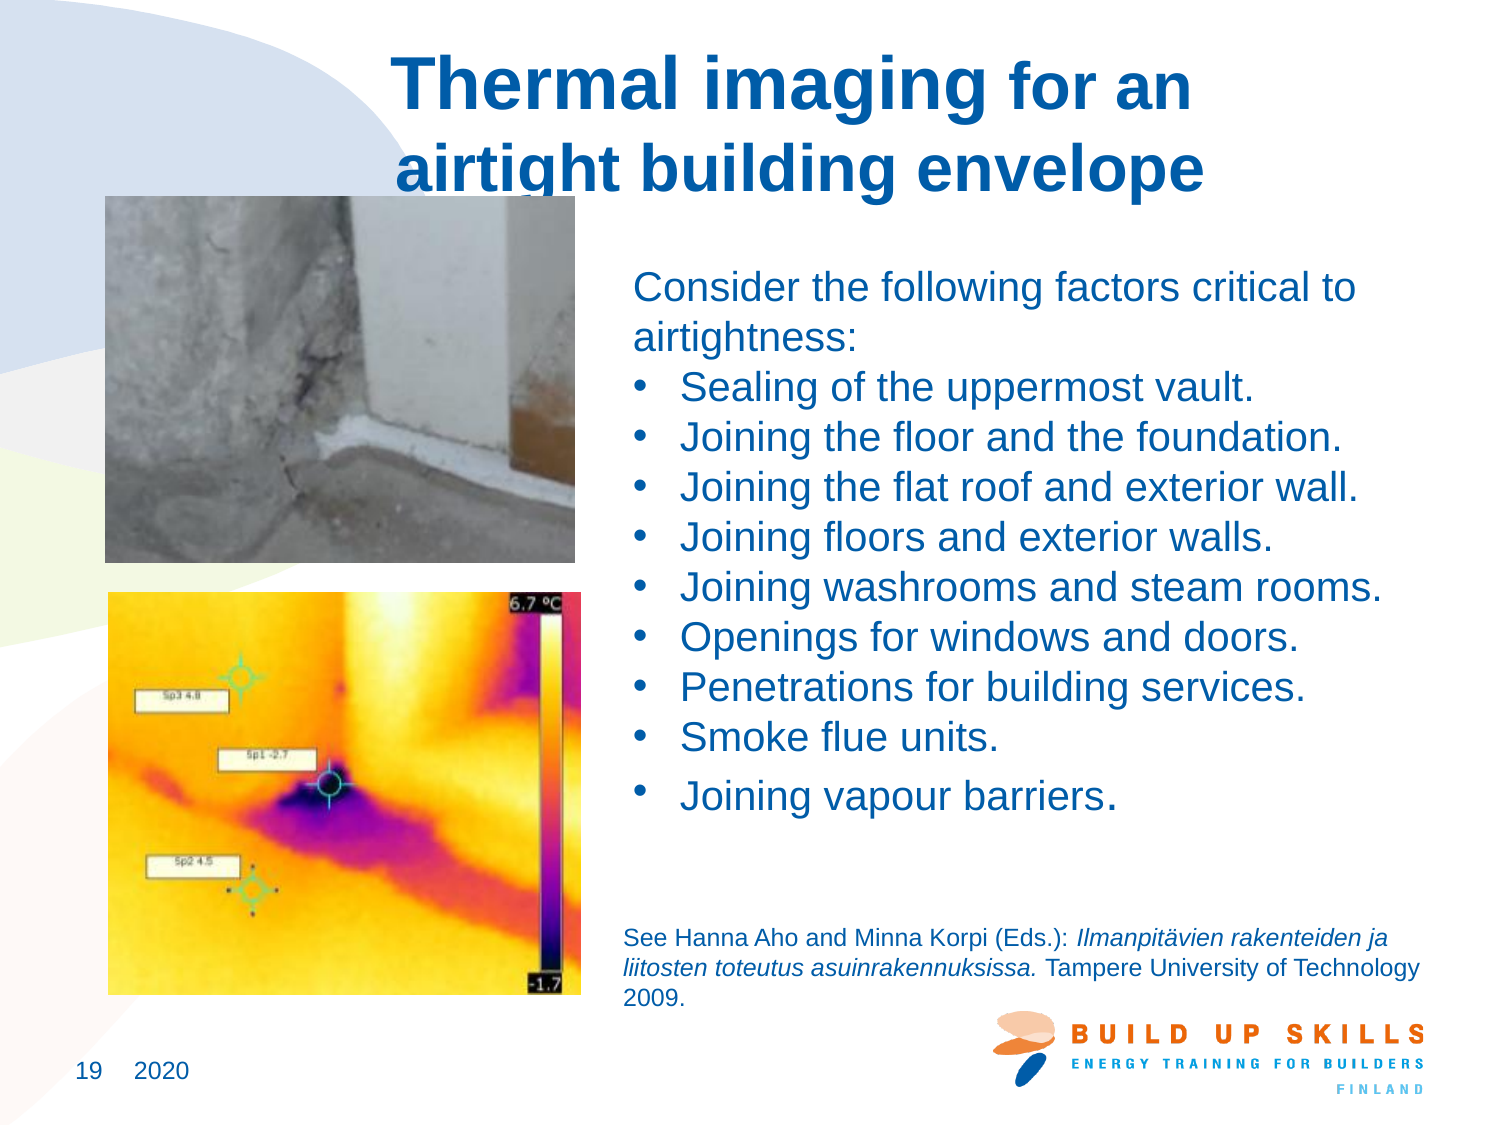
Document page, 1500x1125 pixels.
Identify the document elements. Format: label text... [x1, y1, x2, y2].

text_box Thermal imaging for an airtight building envelope [0, 27, 1500, 223]
picture [993, 1049, 1424, 1094]
text_box See Hanna Aho and Minna Korpi (Eds.): Ilmanpitävien rakenteiden ja liitosten toteutus asuinrakennuksissa. Tampere University of Technology 2009. [608, 884, 1482, 1049]
picture [105, 195, 575, 563]
picture [107, 592, 582, 995]
text_box Consider the following factors critical to airtightness: Sealing of the uppermost vault. Joining the floor and the foundation. Joining the flat roof and exterior wall. Joining floors and exterior walls. Joining washrooms and steam rooms. Openings for windows and doors. Penetrations for building services. Smoke flue units. Joining vapour barriers. [618, 252, 1482, 884]
